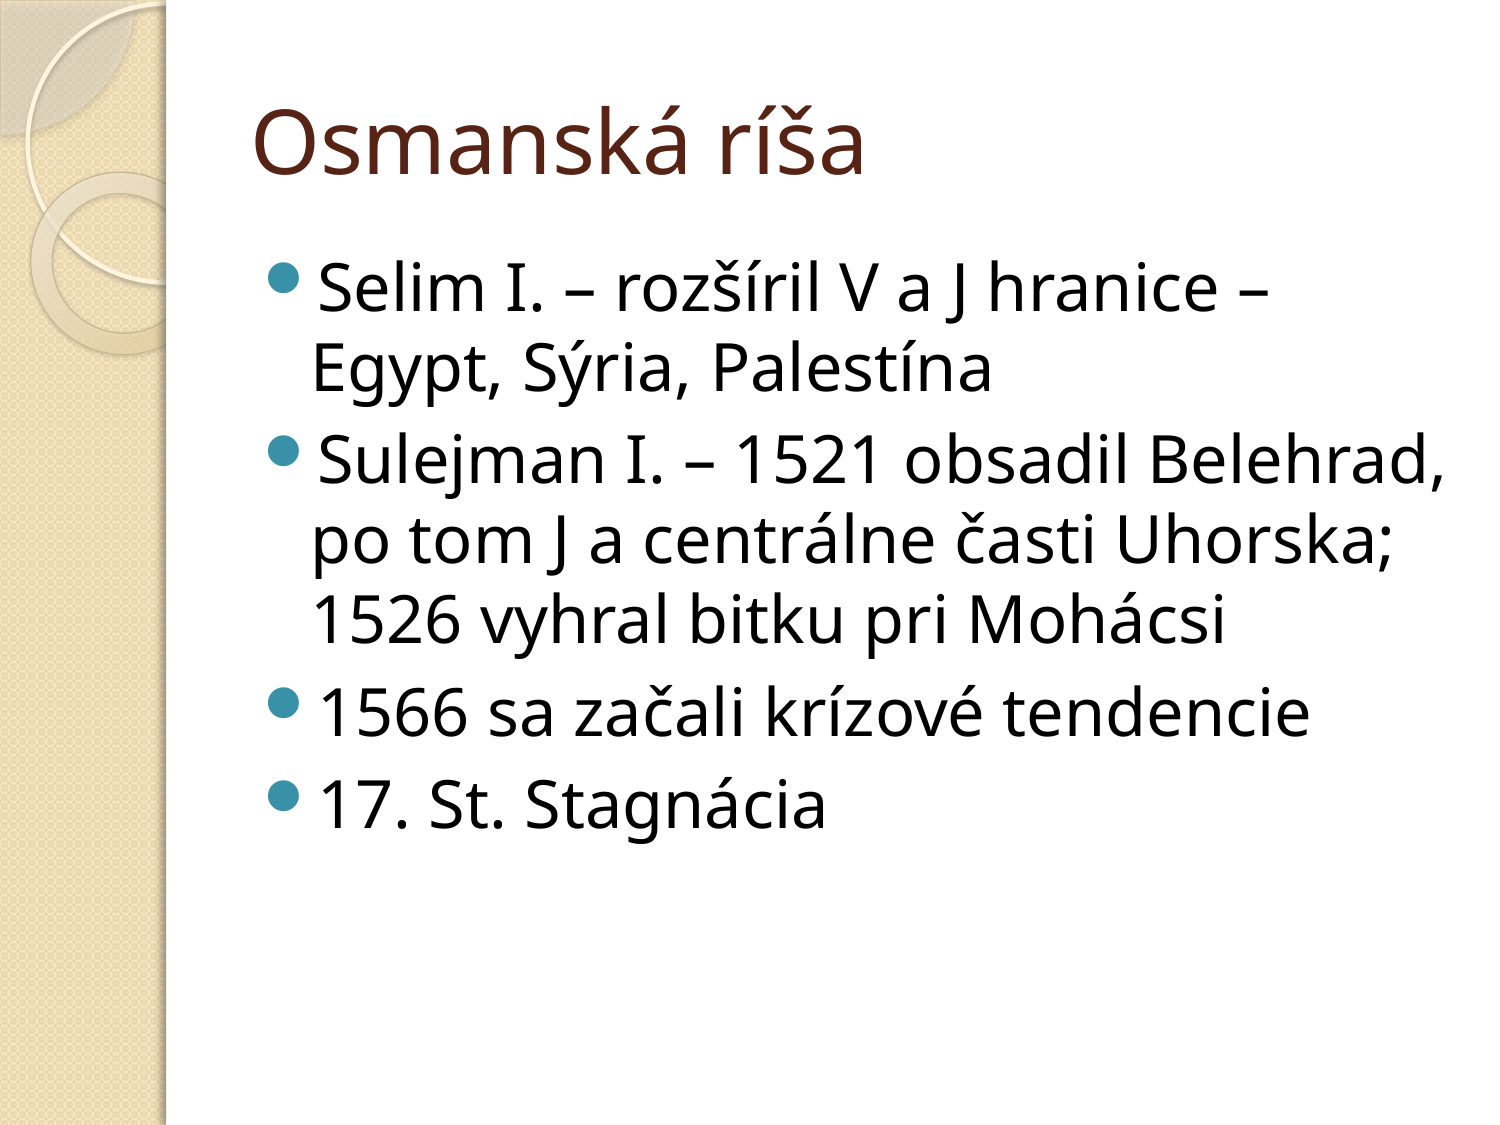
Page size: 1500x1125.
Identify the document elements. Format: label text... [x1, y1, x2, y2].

title Osmanská ríša [235, 45, 1466, 233]
list Selim I. – rozšíril V a J hranice – Egypt, Sýria, Palestína Sulejman I. – 1521 obsadil Belehrad, po tom J a centrálne časti Uhorska; 1526 vyhral bitku pri Mohácsi 1566 sa začali krízové tendencie 17. St. Stagnácia [235, 237, 1466, 1025]
